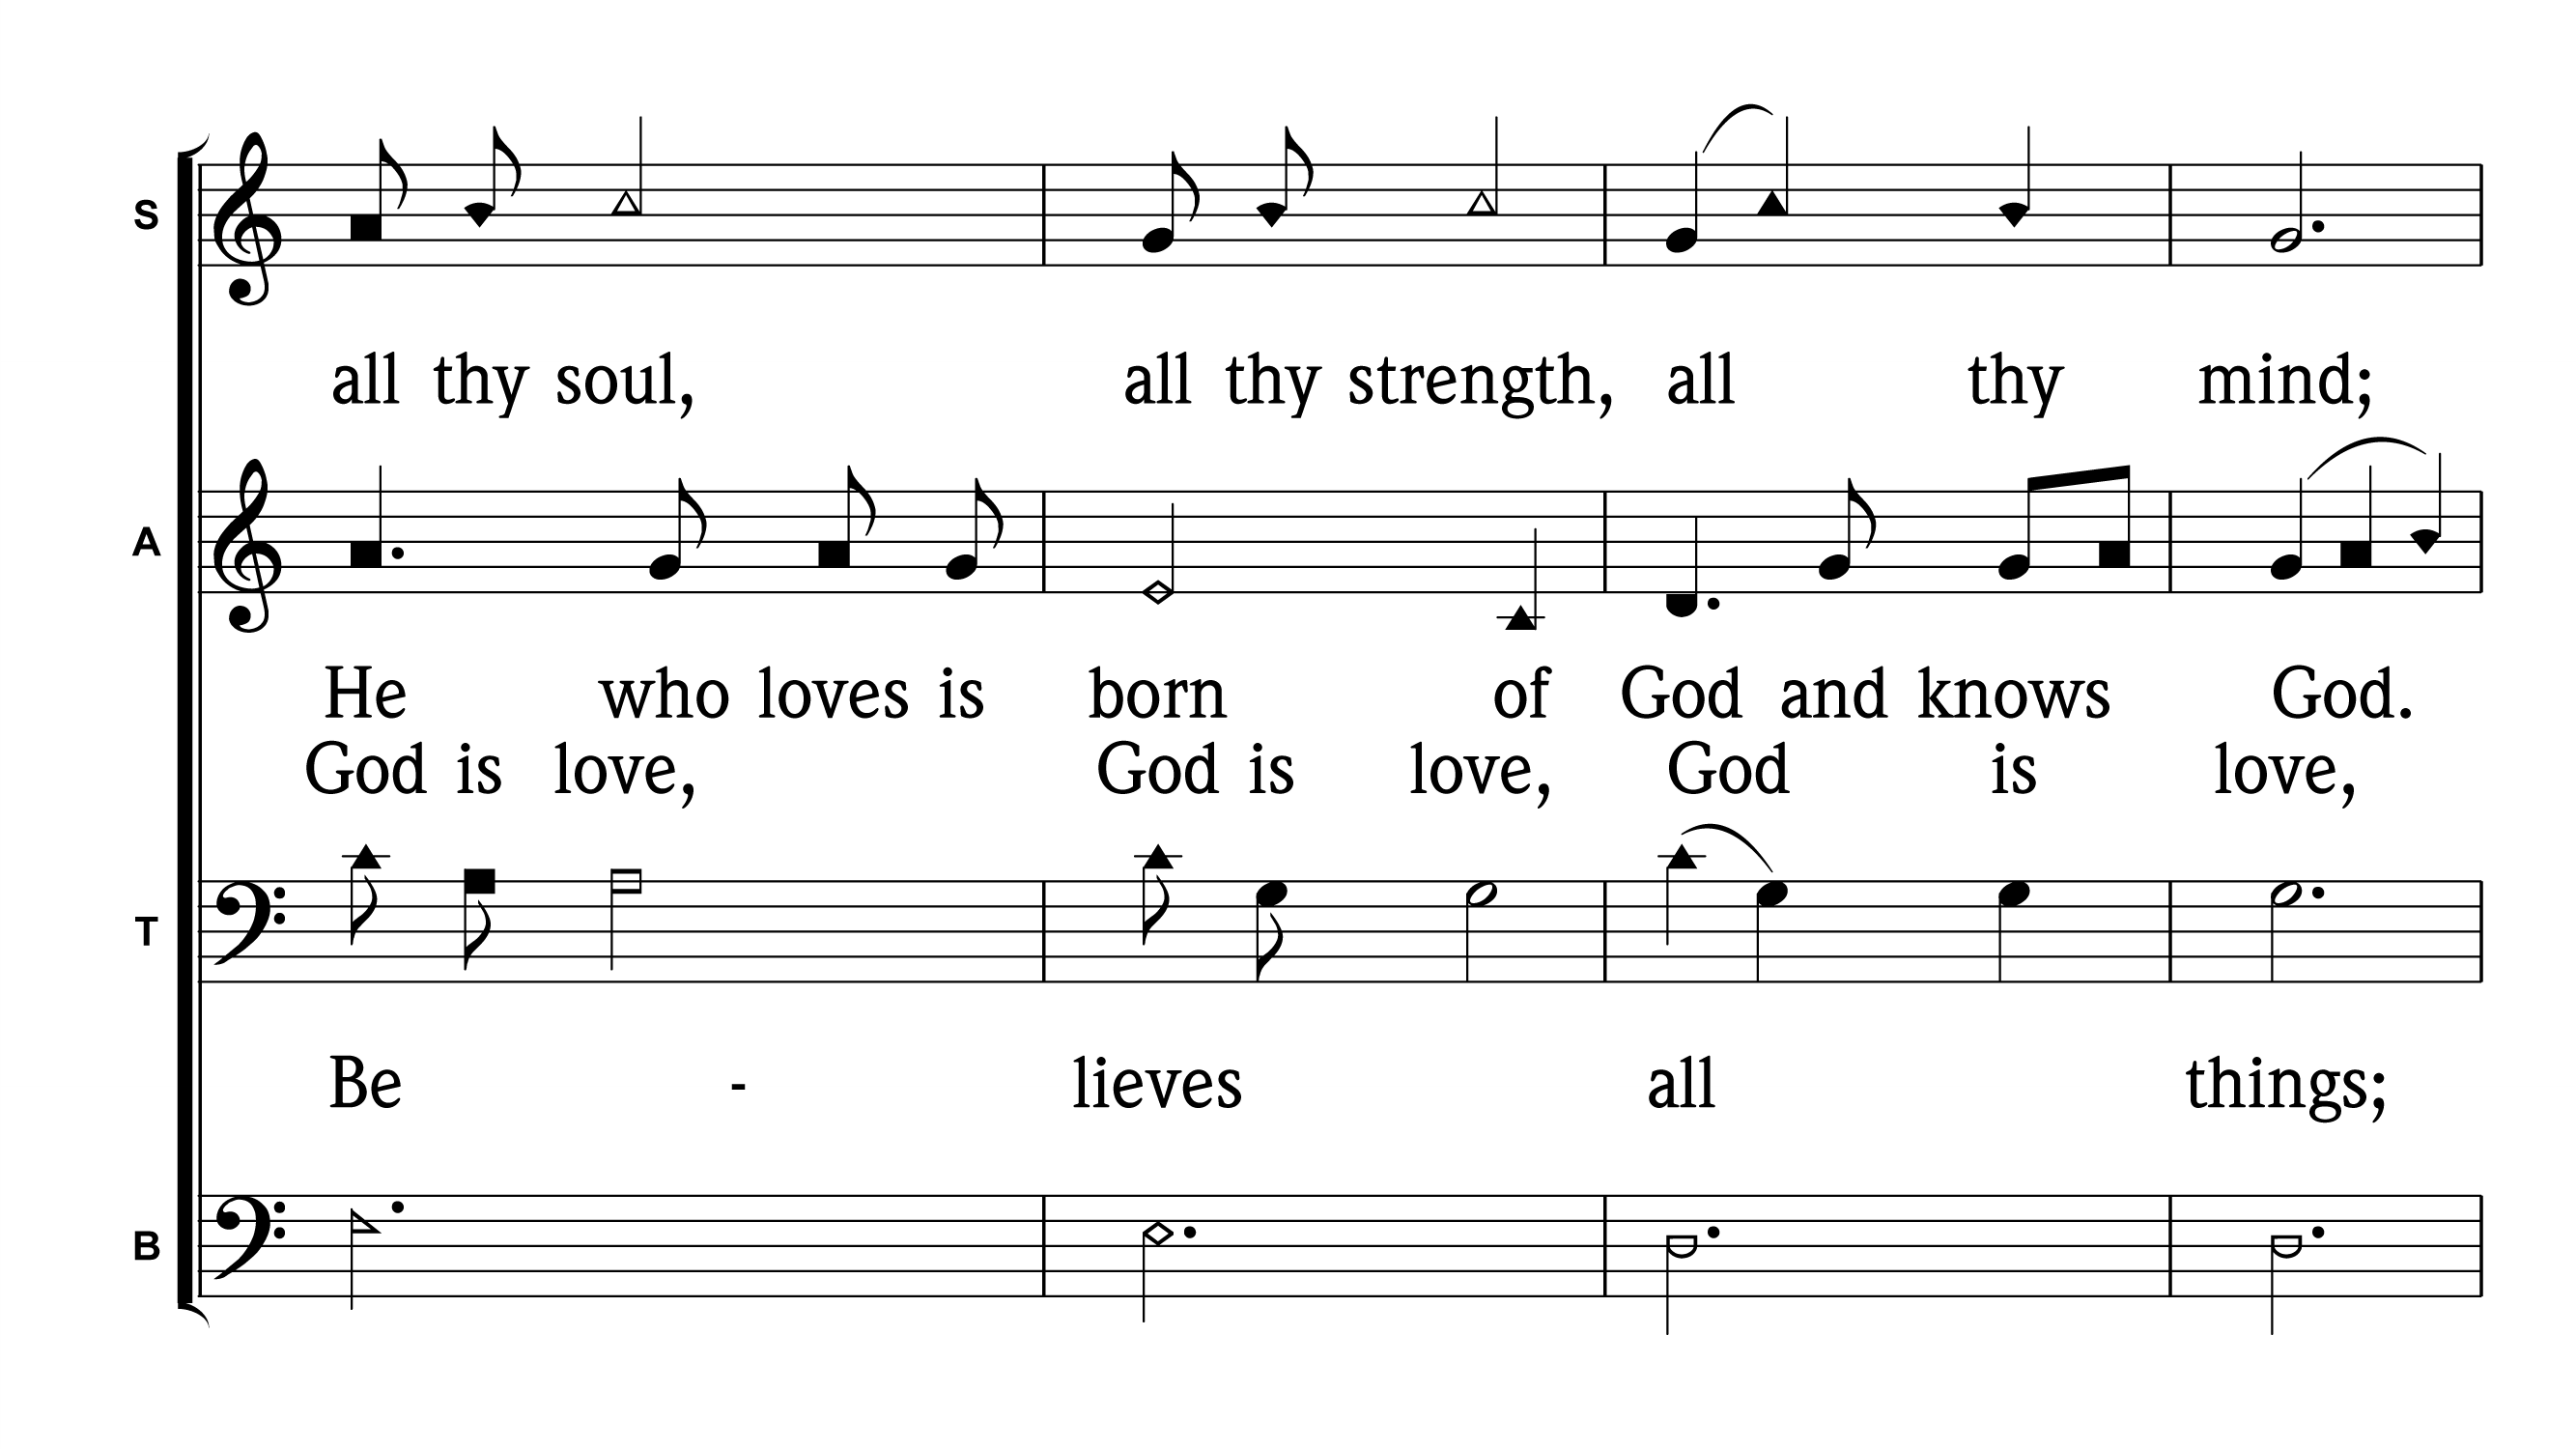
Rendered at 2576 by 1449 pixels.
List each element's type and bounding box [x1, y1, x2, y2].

text_box [0, 0, 2576, 1449]
